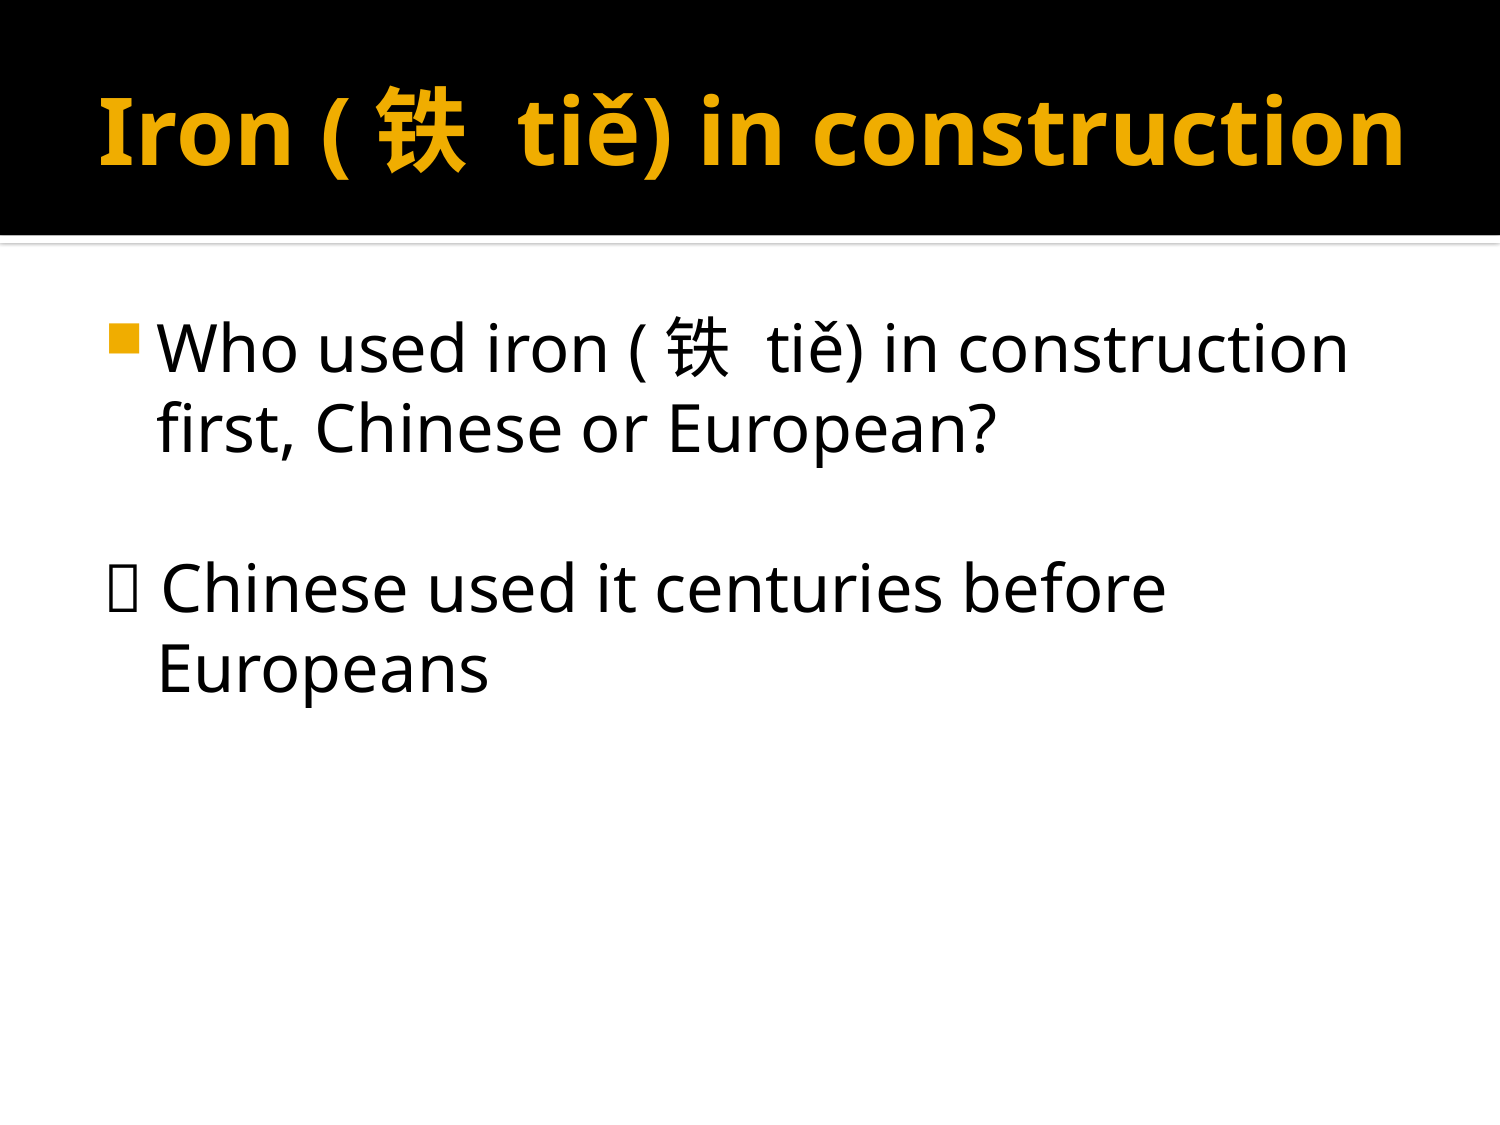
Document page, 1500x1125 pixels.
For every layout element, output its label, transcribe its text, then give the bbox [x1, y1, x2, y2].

list Who used iron (铁 tiě) in construction first, Chinese or European?  Chinese used it centuries before Europeans [75, 291, 1425, 1050]
title Iron (铁 tiě) in construction [75, 25, 1425, 231]
